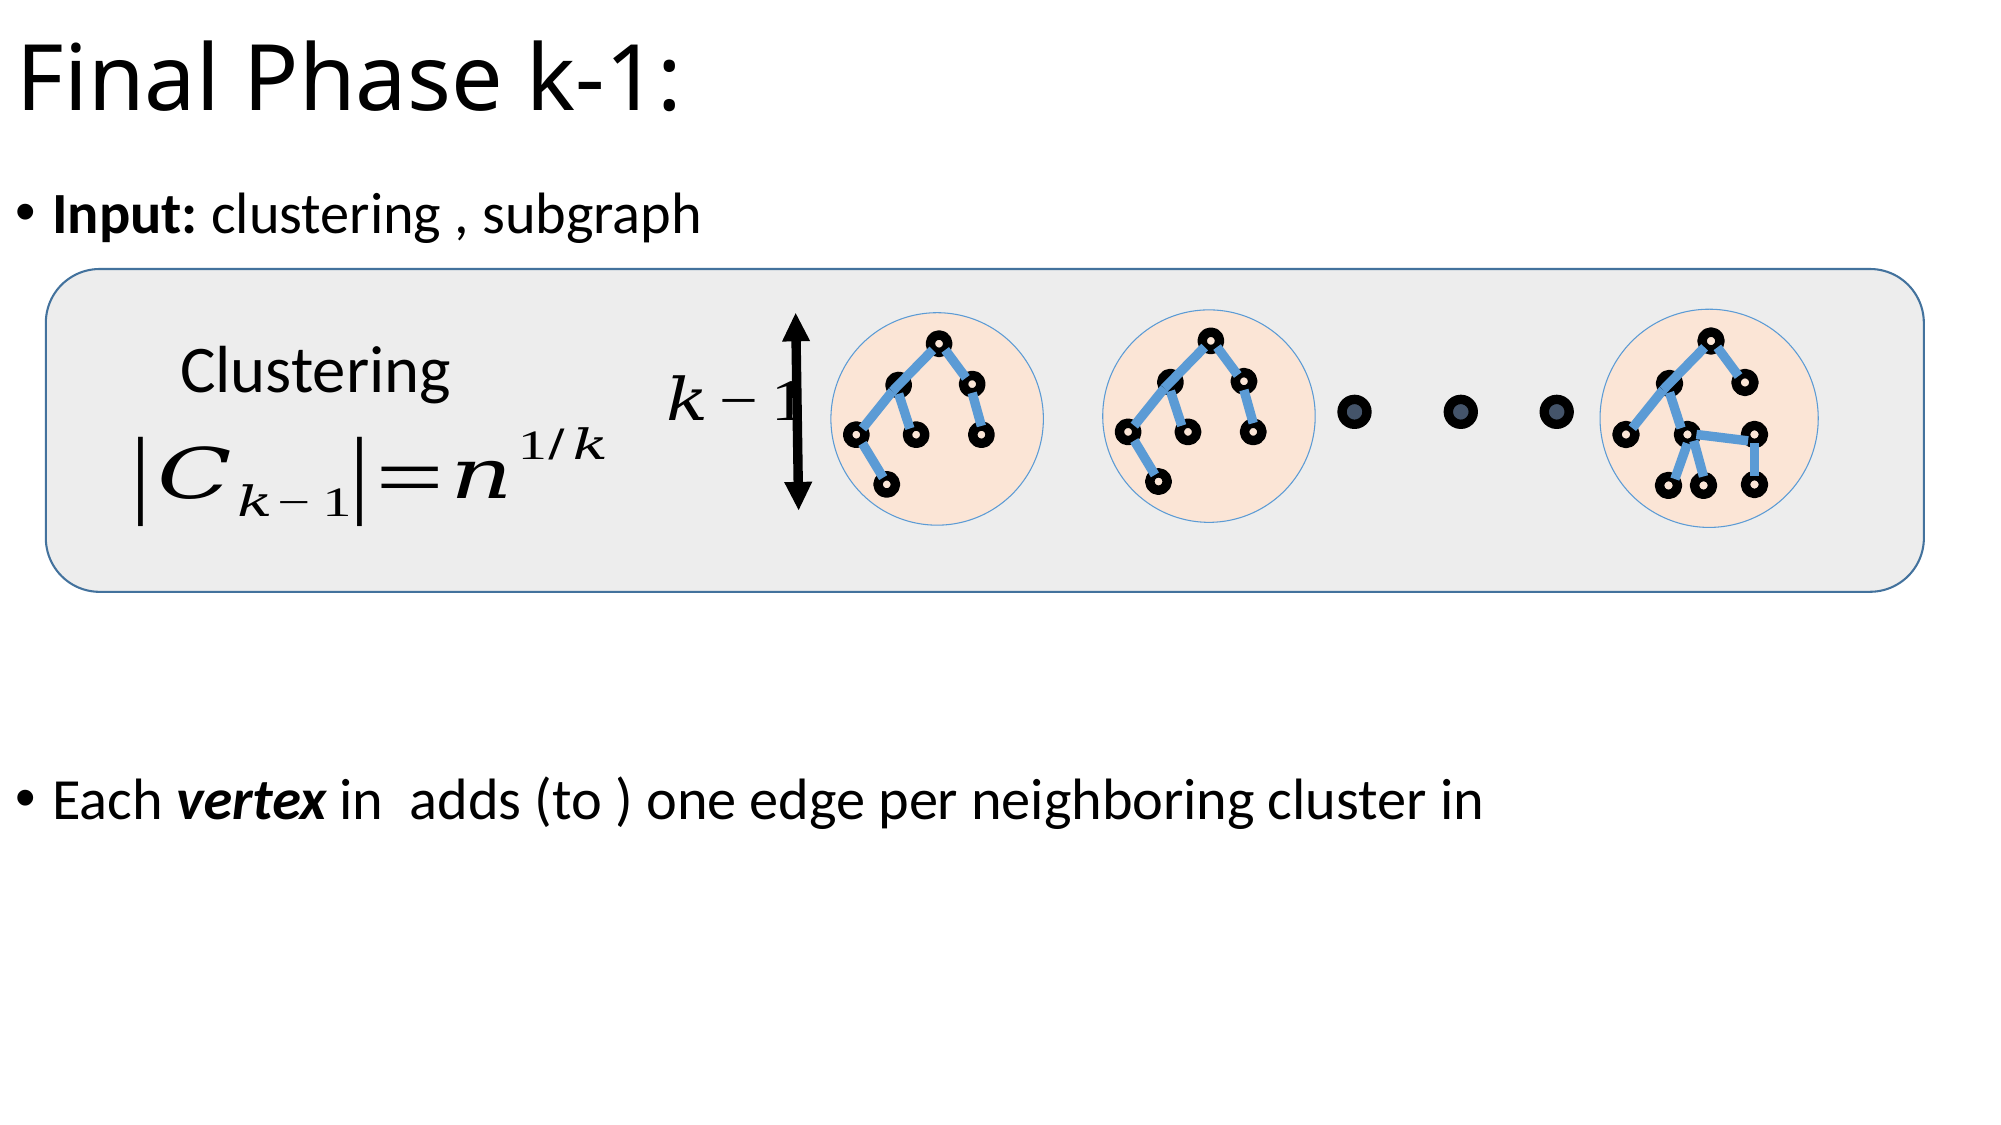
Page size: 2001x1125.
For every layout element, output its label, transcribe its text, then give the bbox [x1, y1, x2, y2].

text_box [44, 267, 1925, 593]
text_box [1544, 399, 1570, 425]
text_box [830, 312, 1044, 526]
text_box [795, 313, 799, 510]
text_box [1342, 399, 1368, 425]
title Final Phase k-1: [1, 0, 1727, 190]
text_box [1600, 309, 1819, 528]
text_box [1448, 399, 1474, 425]
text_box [1102, 309, 1316, 523]
